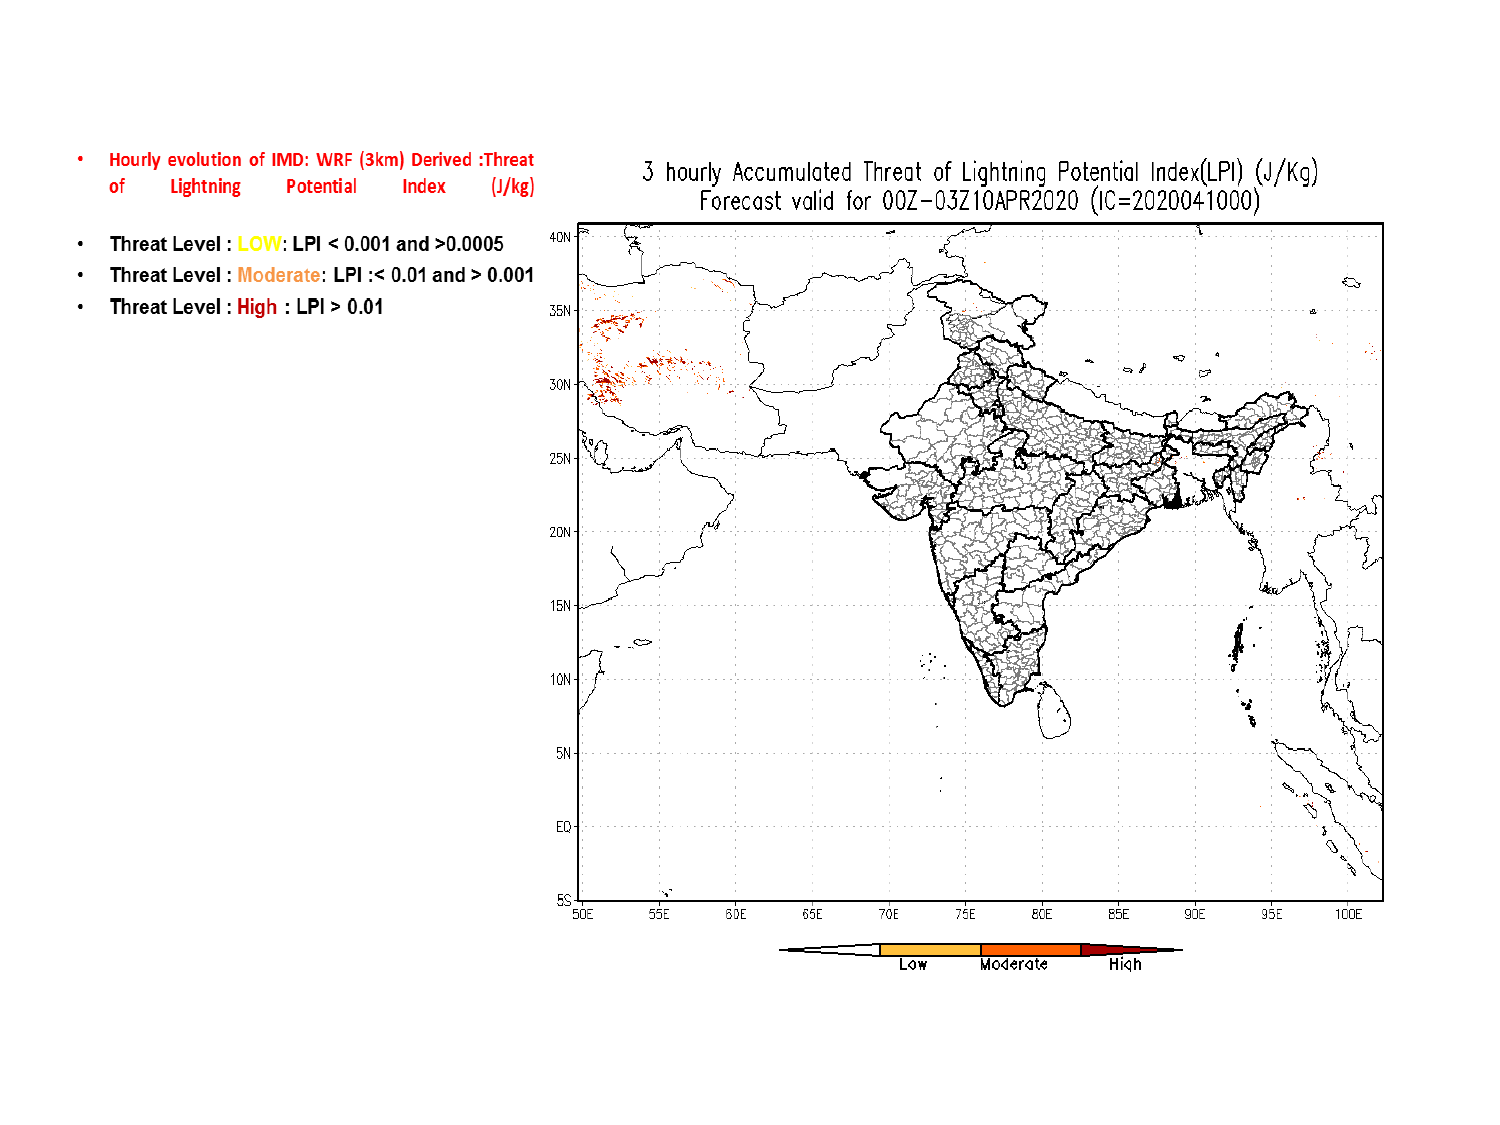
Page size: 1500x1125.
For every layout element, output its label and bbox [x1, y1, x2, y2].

picture [74, 149, 1426, 976]
